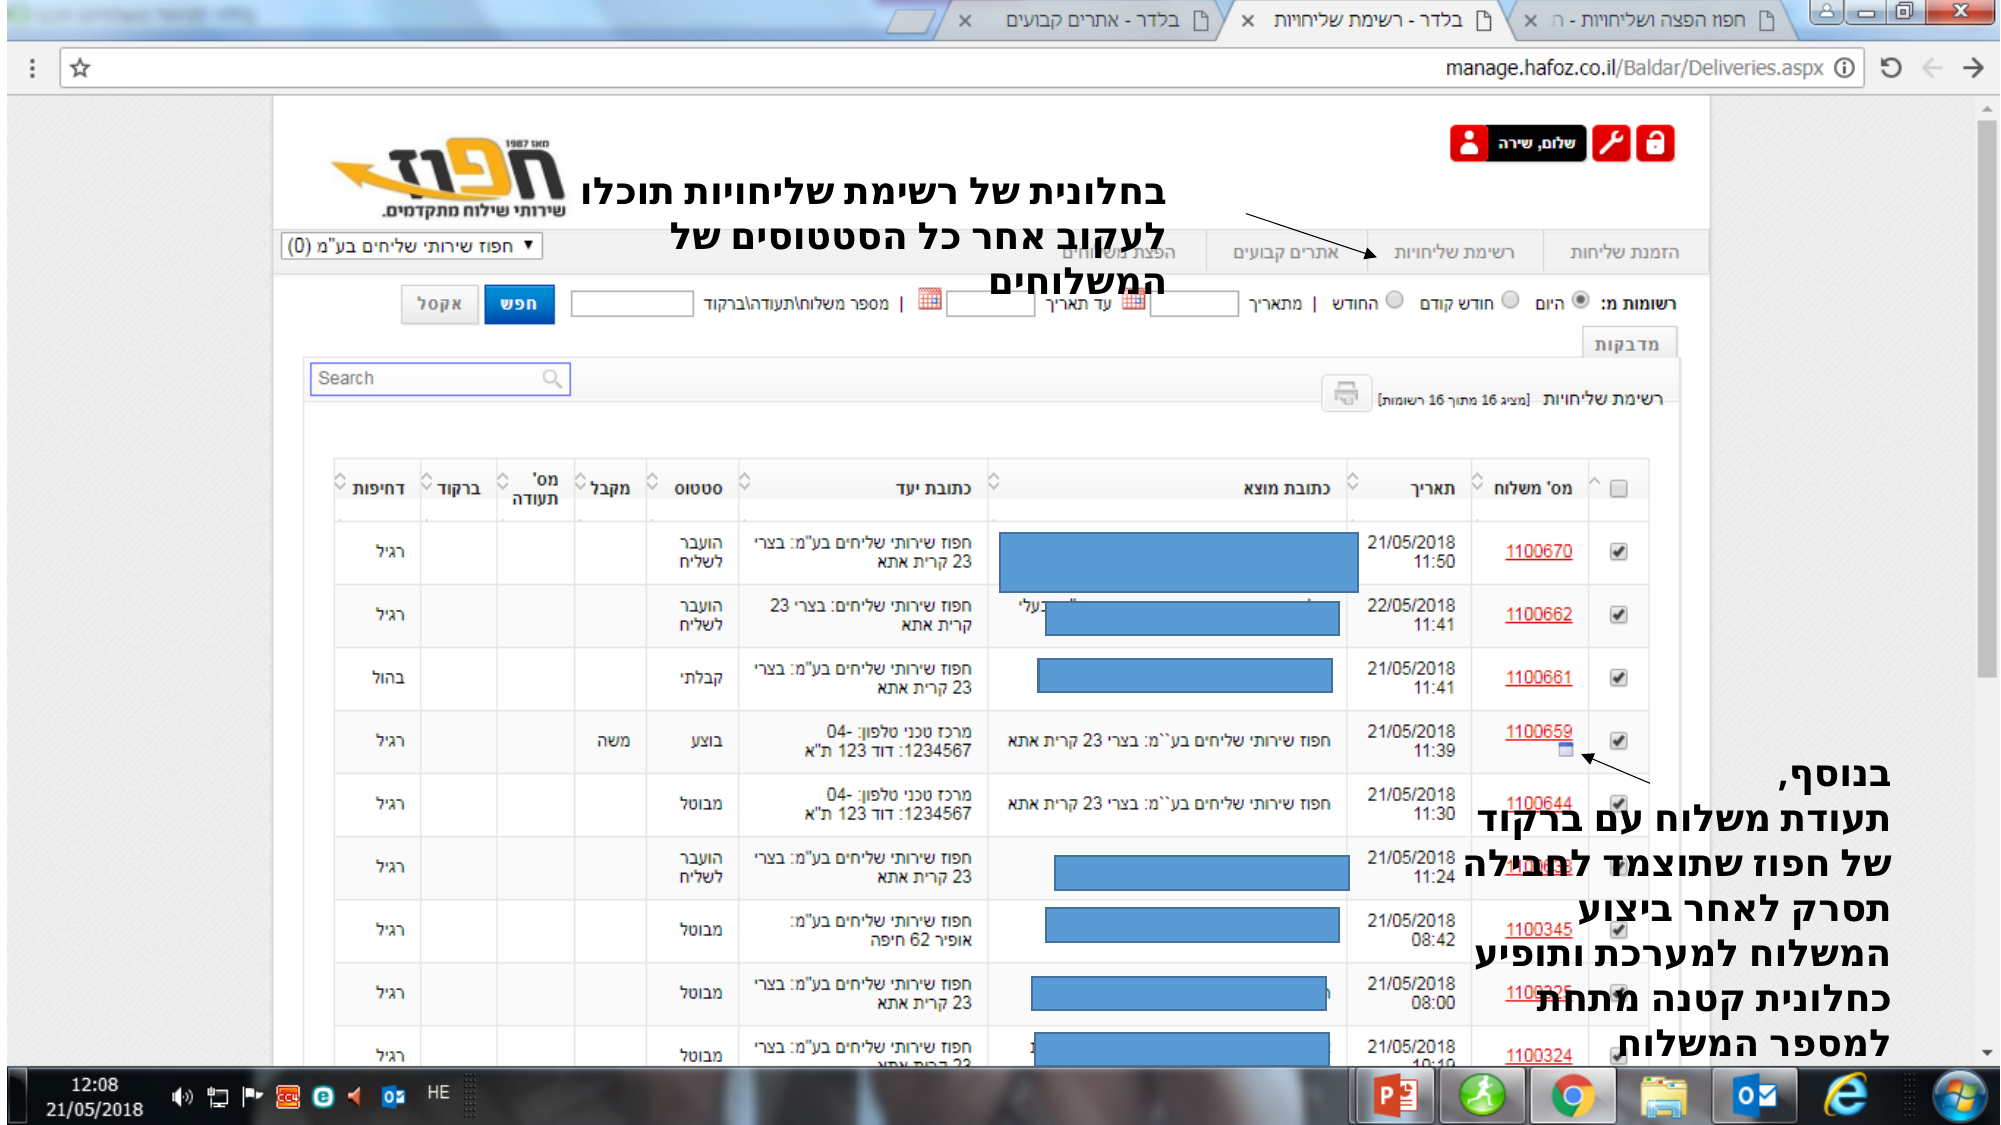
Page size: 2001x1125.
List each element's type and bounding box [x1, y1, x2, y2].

text_box [1245, 213, 1378, 258]
picture [7, 0, 2000, 1125]
text_box [1581, 754, 1650, 784]
